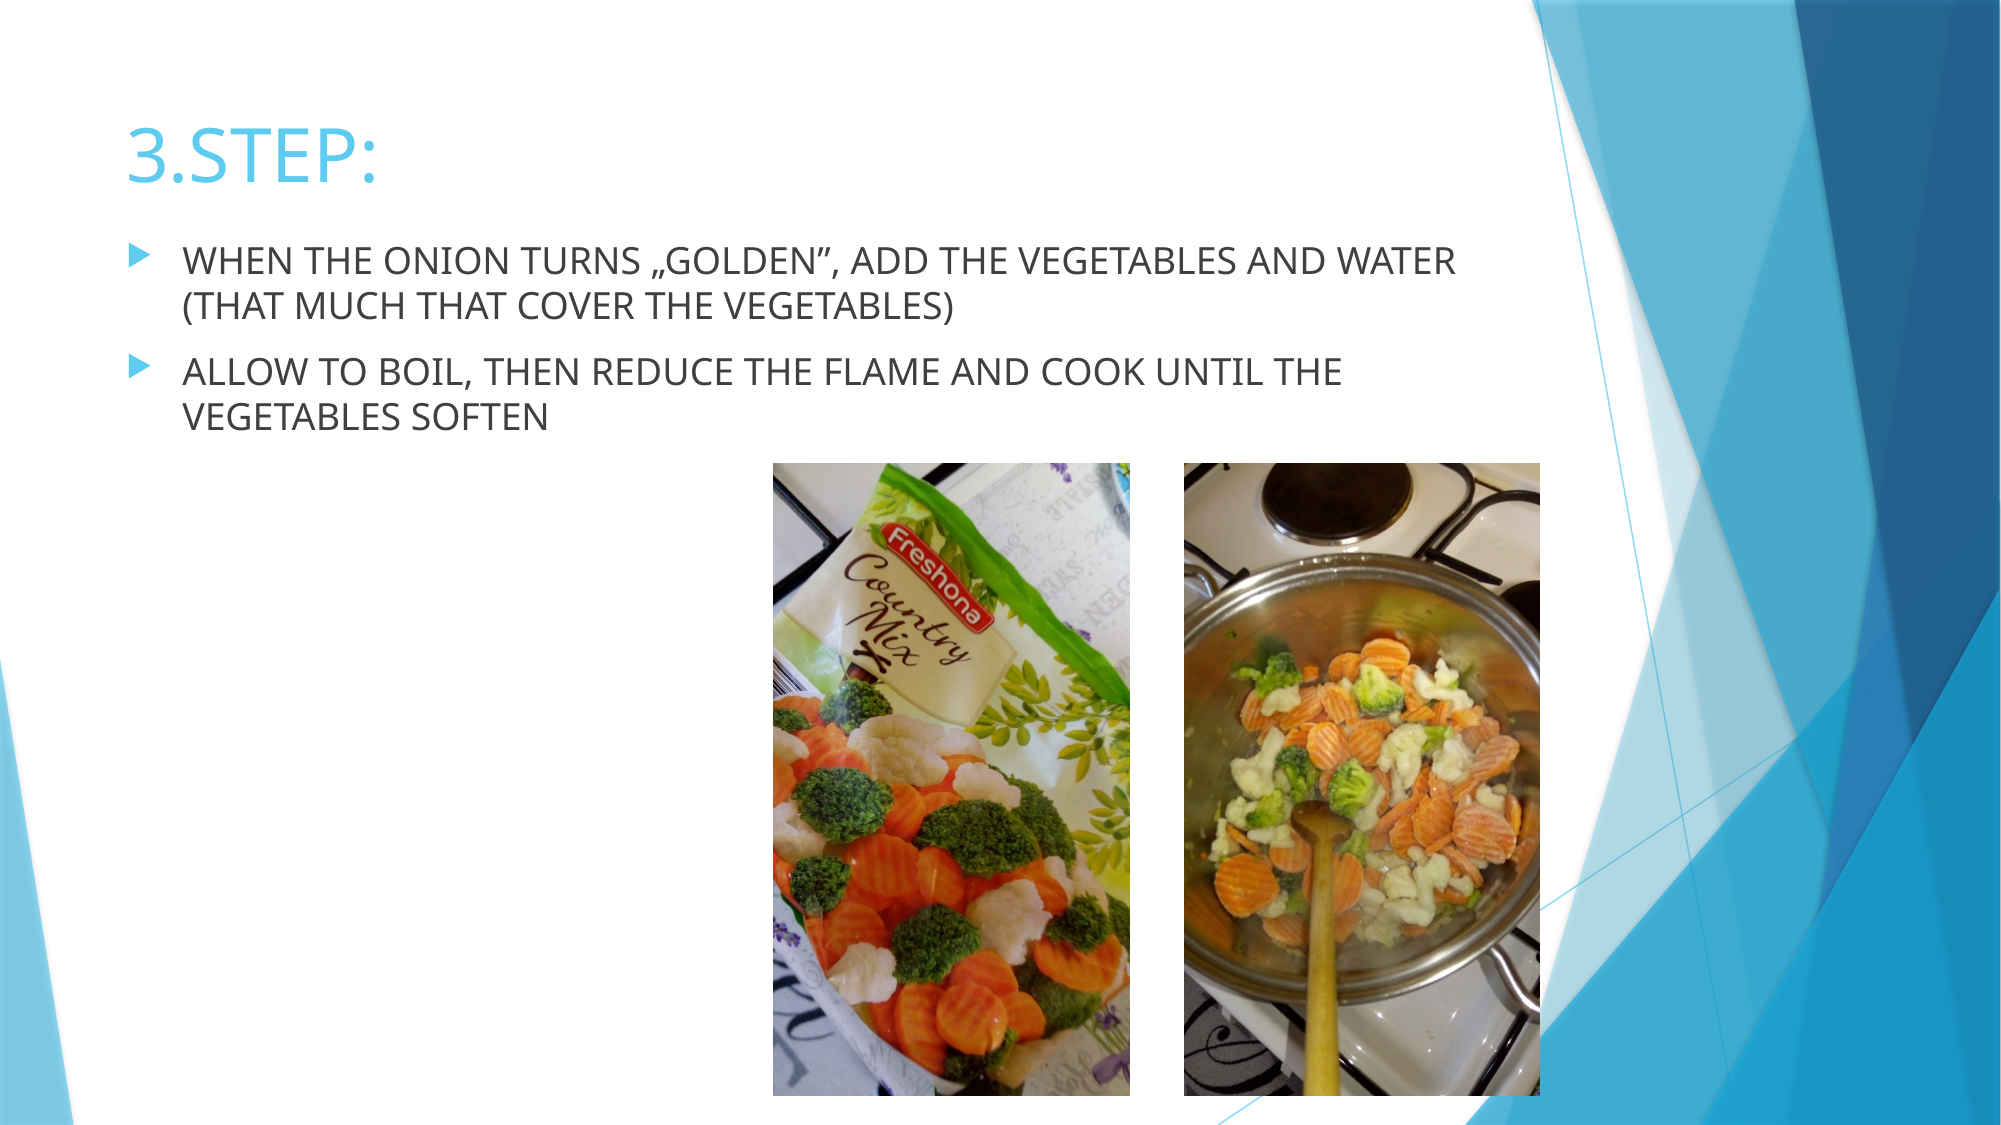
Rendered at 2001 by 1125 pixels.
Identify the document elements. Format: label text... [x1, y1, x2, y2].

list WHEN THE ONION TURNS „GOLDEN”, ADD THE VEGETABLES AND WATER (THAT MUCH THAT COVER THE VEGETABLES) ALLOW TO BOIL, THEN REDUCE THE FLAME AND COOK UNTIL THE VEGETABLES SOFTEN [111, 229, 1522, 992]
title 3.STEP: [111, 99, 1522, 229]
picture [773, 463, 1130, 1097]
picture [1183, 463, 1541, 1097]
